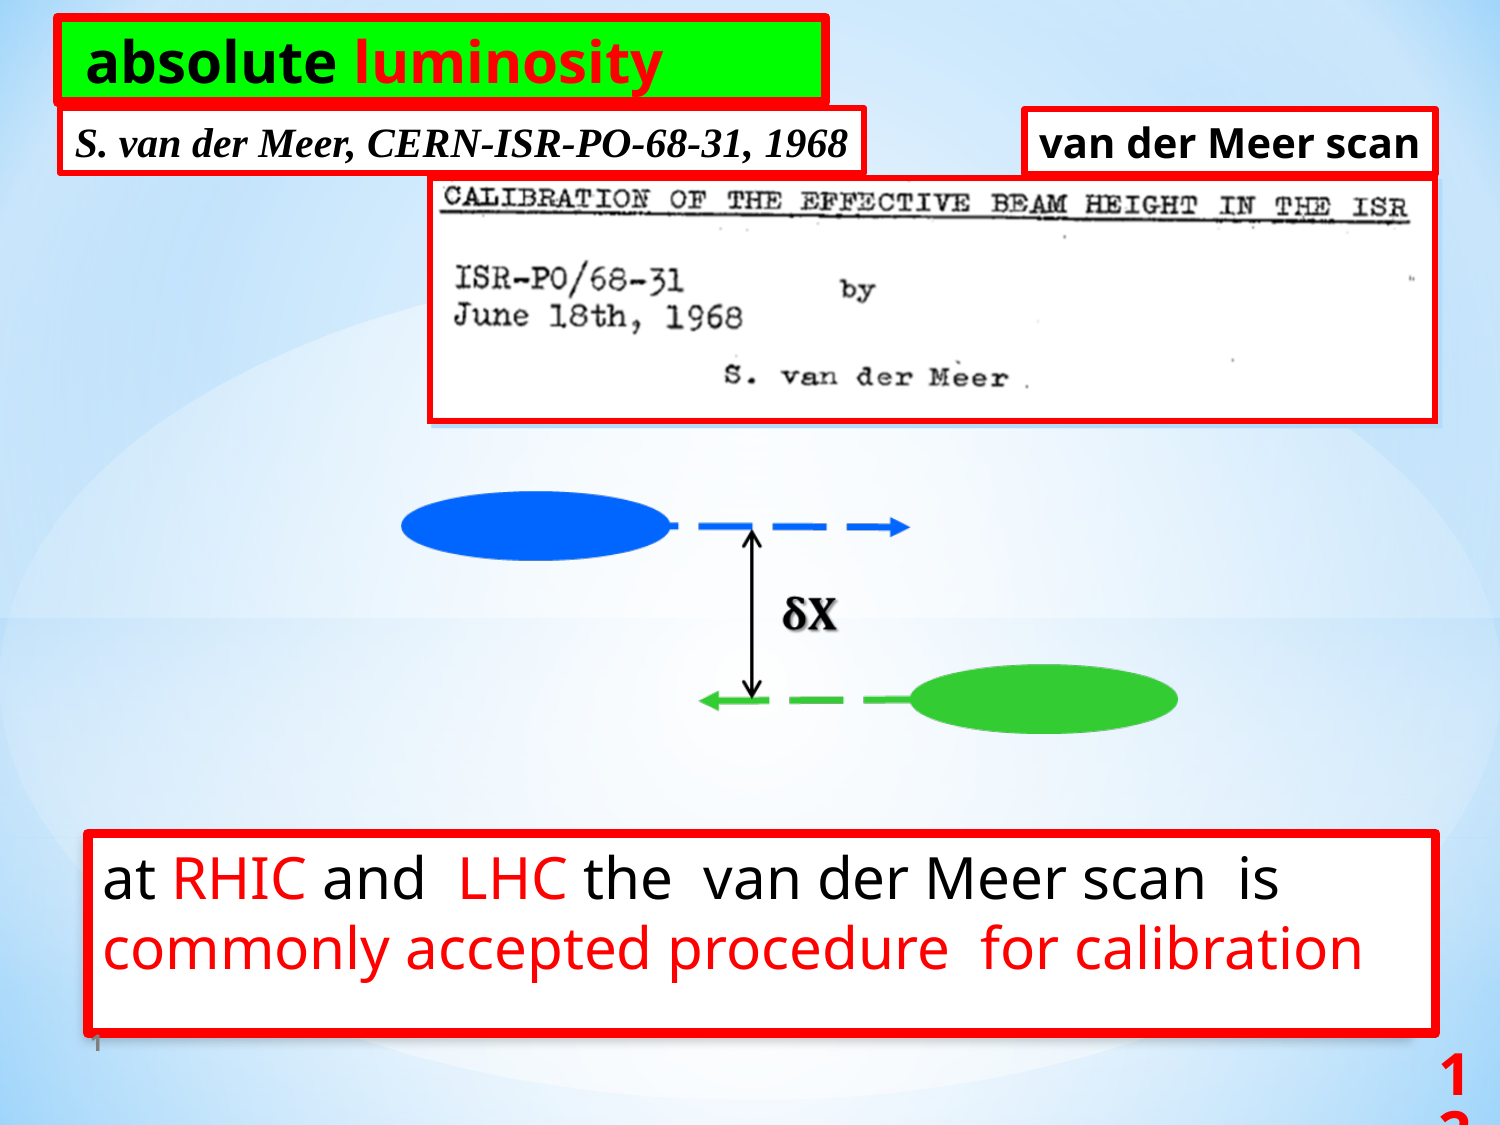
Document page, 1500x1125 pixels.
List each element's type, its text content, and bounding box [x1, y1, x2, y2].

picture [426, 175, 1443, 430]
text_box at RHIC and LHC the van der Meer scan is commonly accepted procedure for calibration [87, 833, 1436, 1034]
text_box S. van der Meer, CERN-ISR-PO-68-31, 1968 [59, 108, 864, 173]
picture [401, 491, 1178, 734]
text_box absolute luminosity [57, 17, 826, 103]
footer 1 [75, 1012, 625, 1073]
text_box van der Meer scan [1024, 109, 1436, 173]
slide_number 12 [1423, 1046, 1487, 1107]
